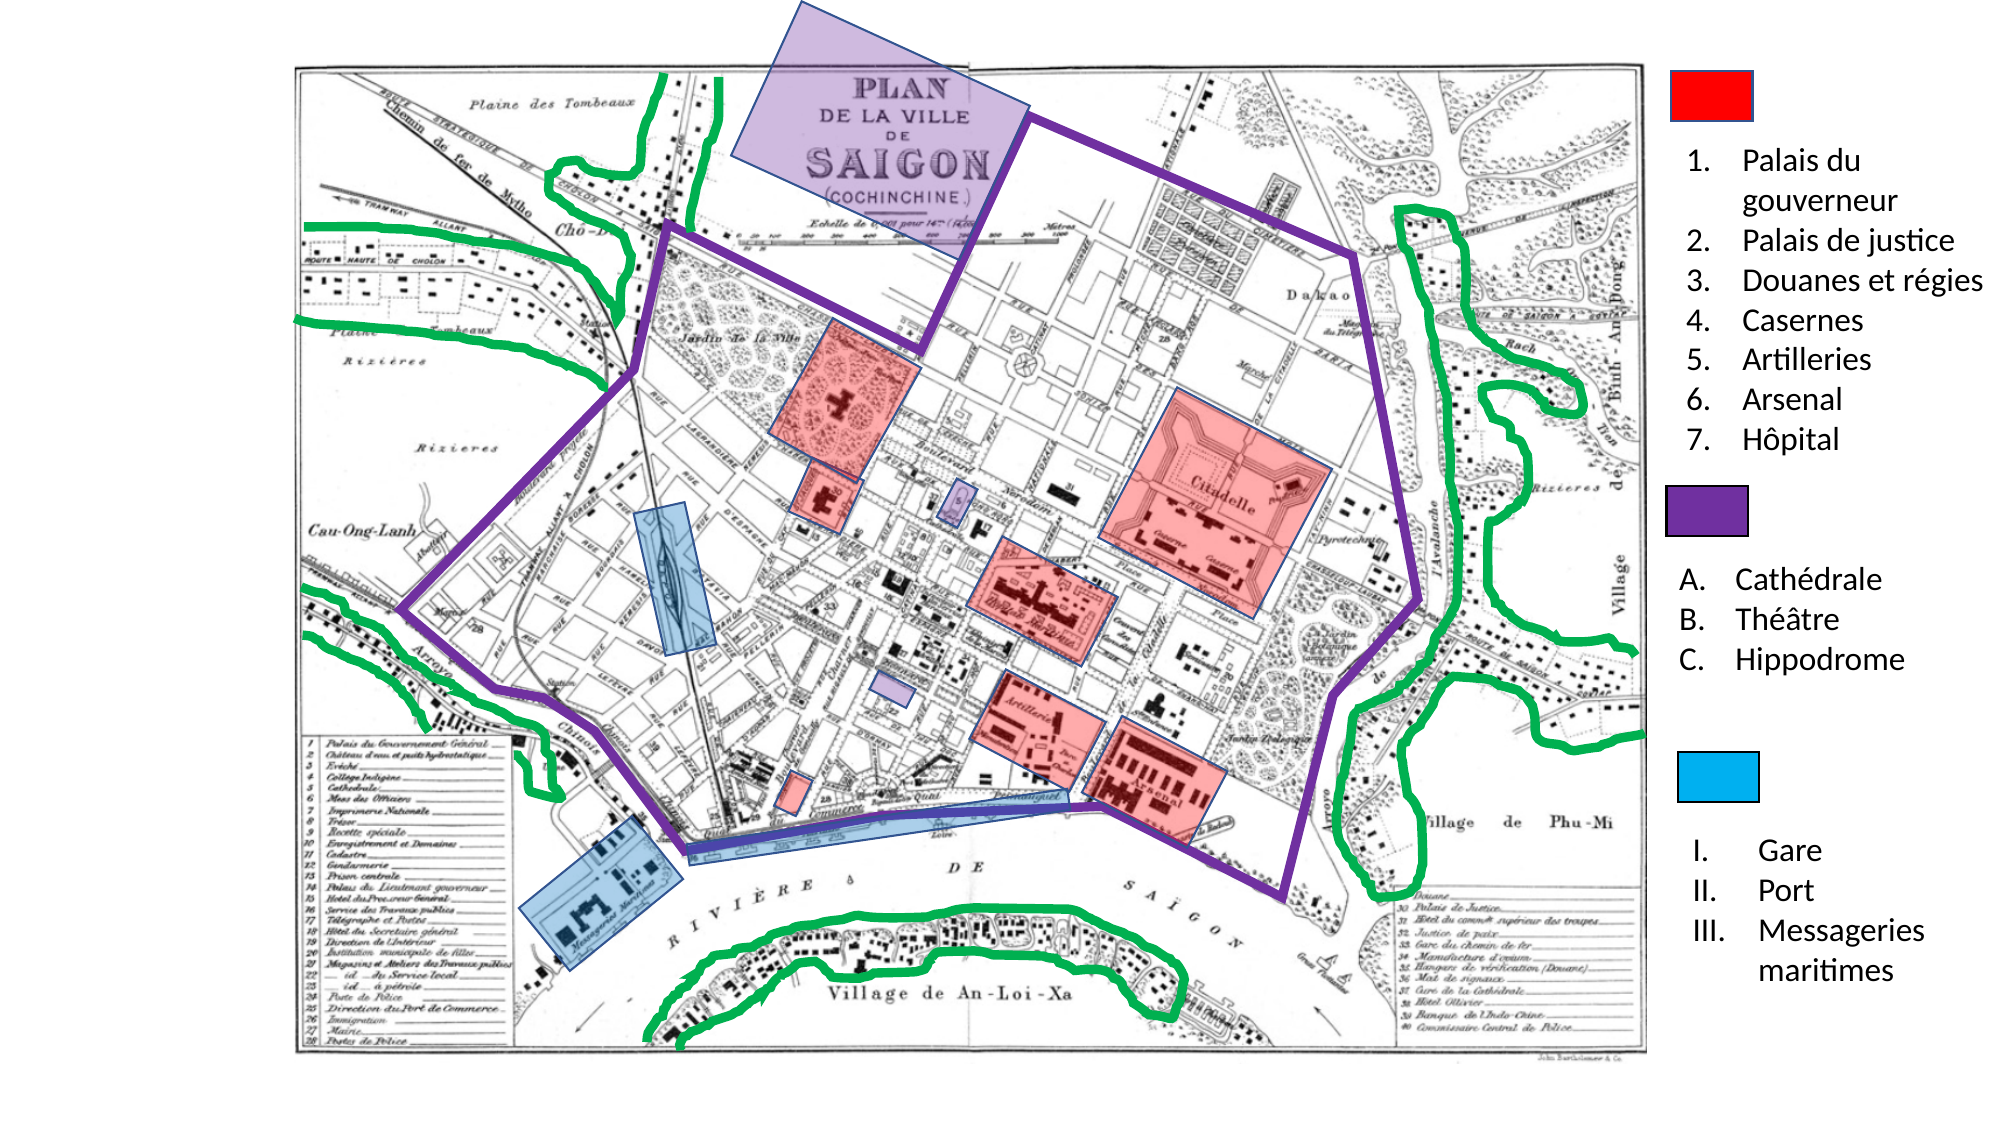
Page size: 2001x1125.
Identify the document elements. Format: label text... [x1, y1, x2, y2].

text_box Palais du gouverneur Palais de justice Douanes et régies Casernes Artilleries Arsenal Hôpital [1671, 130, 2000, 465]
text_box Gare Port Messageries maritimes [1677, 821, 1979, 996]
text_box [294, 317, 469, 357]
text_box [1472, 318, 1646, 752]
text_box Cathédrale Théâtre Hippodrome [1664, 550, 1979, 685]
text_box [1670, 70, 1754, 122]
picture [469, 0, 1472, 1125]
text_box [303, 156, 469, 241]
text_box [398, 537, 469, 669]
text_box [1665, 485, 1749, 537]
text_box [302, 634, 430, 733]
text_box [1677, 751, 1760, 803]
text_box [300, 585, 469, 720]
